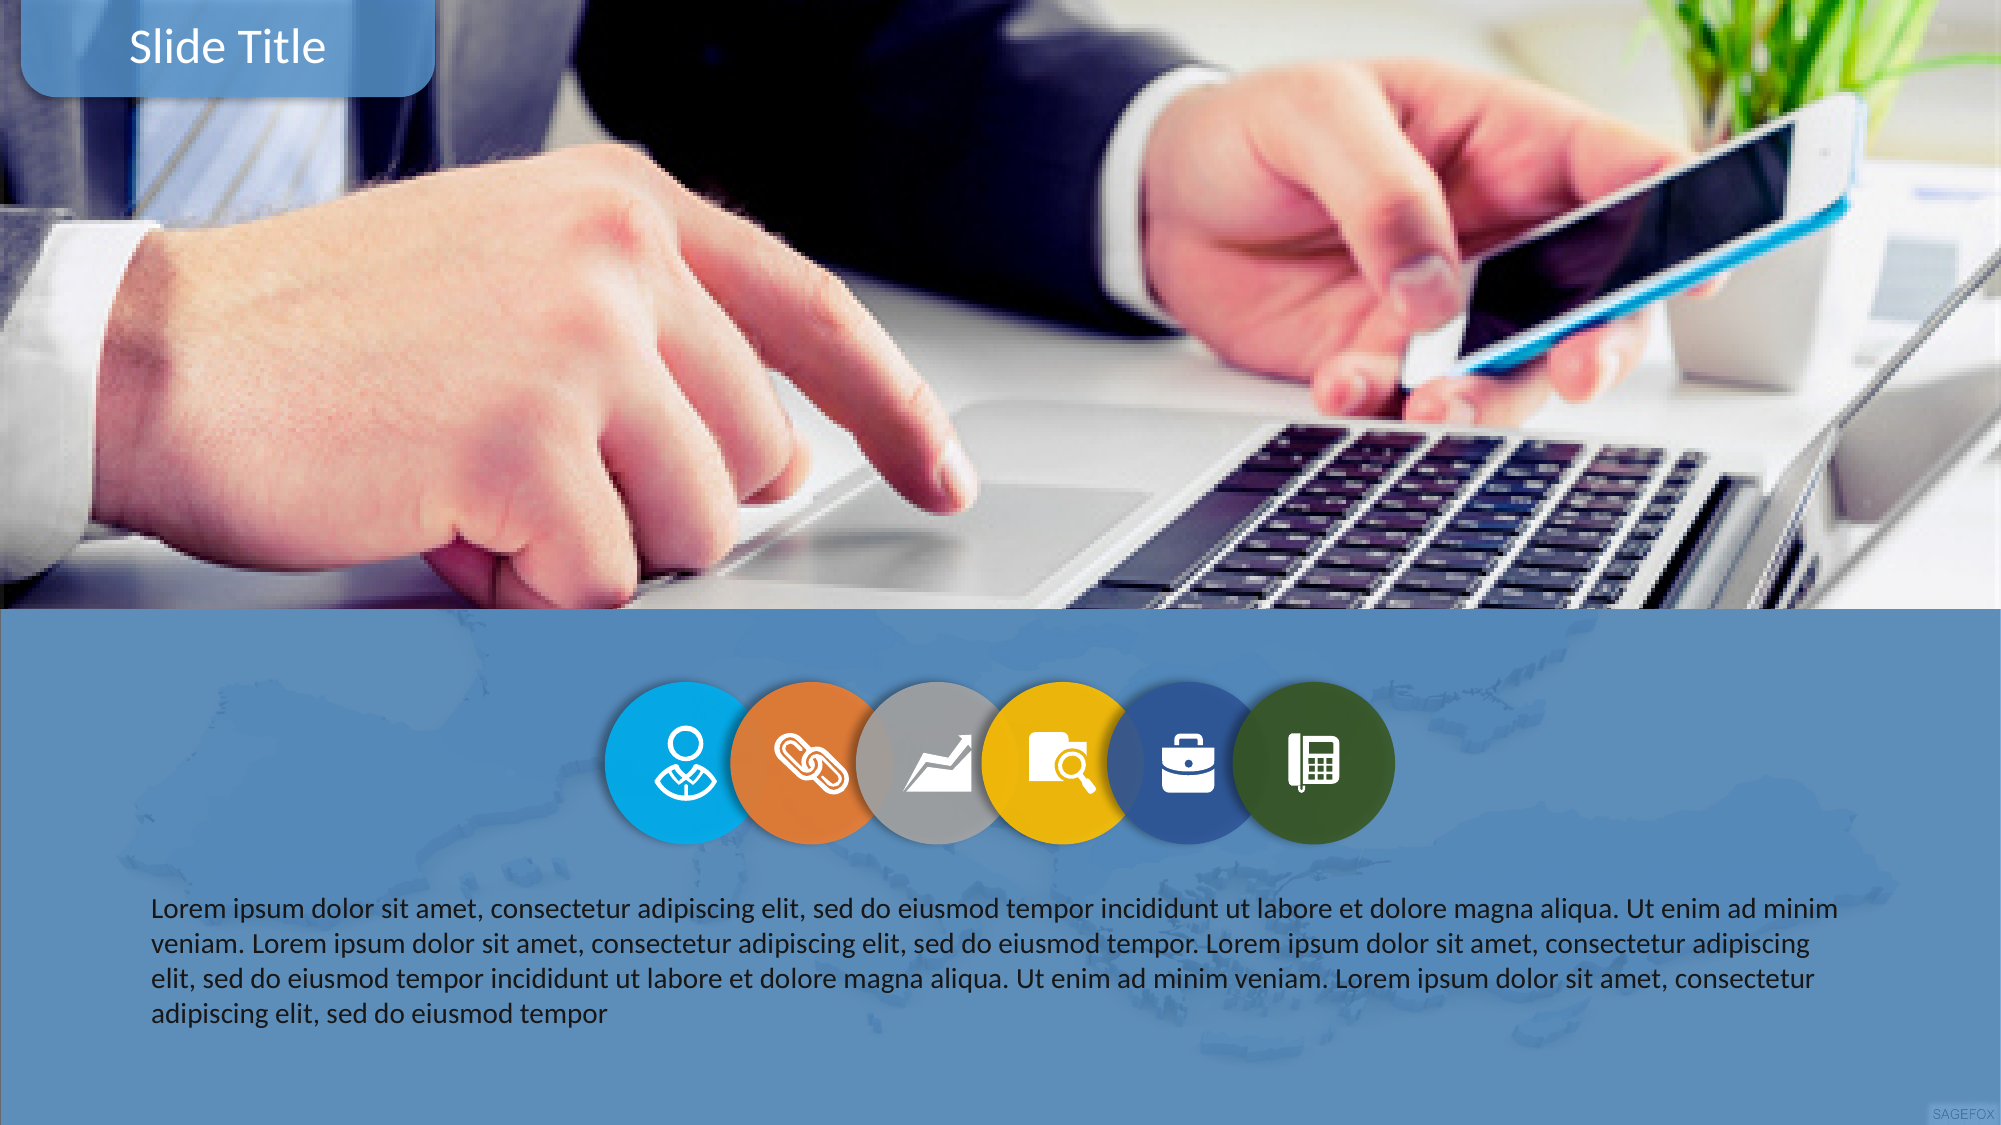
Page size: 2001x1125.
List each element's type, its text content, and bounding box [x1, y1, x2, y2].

text_box Lorem ipsum dolor sit amet, consectetur adipiscing elit, sed do eiusmod tempor incididunt ut labore et dolore magna aliqua. Ut enim ad minim veniam. Lorem ipsum dolor sit amet, consectetur adipiscing elit, sed do eiusmod tempor. Lorem ipsum dolor sit amet, consectetur adipiscing elit, sed do eiusmod tempor incididunt ut labore et dolore magna aliqua. Ut enim ad minim veniam. Lorem ipsum dolor sit amet, consectetur adipiscing elit, sed do eiusmod tempor [151, 889, 1849, 1065]
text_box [902, 734, 972, 792]
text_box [1162, 733, 1215, 793]
text_box [1107, 681, 1244, 845]
text_box [855, 681, 993, 845]
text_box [654, 725, 718, 801]
text_box [730, 681, 867, 845]
picture [0, 0, 2001, 609]
text_box [981, 681, 1118, 845]
text_box [1232, 681, 1396, 845]
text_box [20, 0, 436, 98]
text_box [1029, 732, 1097, 795]
text_box [774, 733, 849, 795]
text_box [1288, 733, 1340, 793]
text_box [604, 681, 742, 845]
